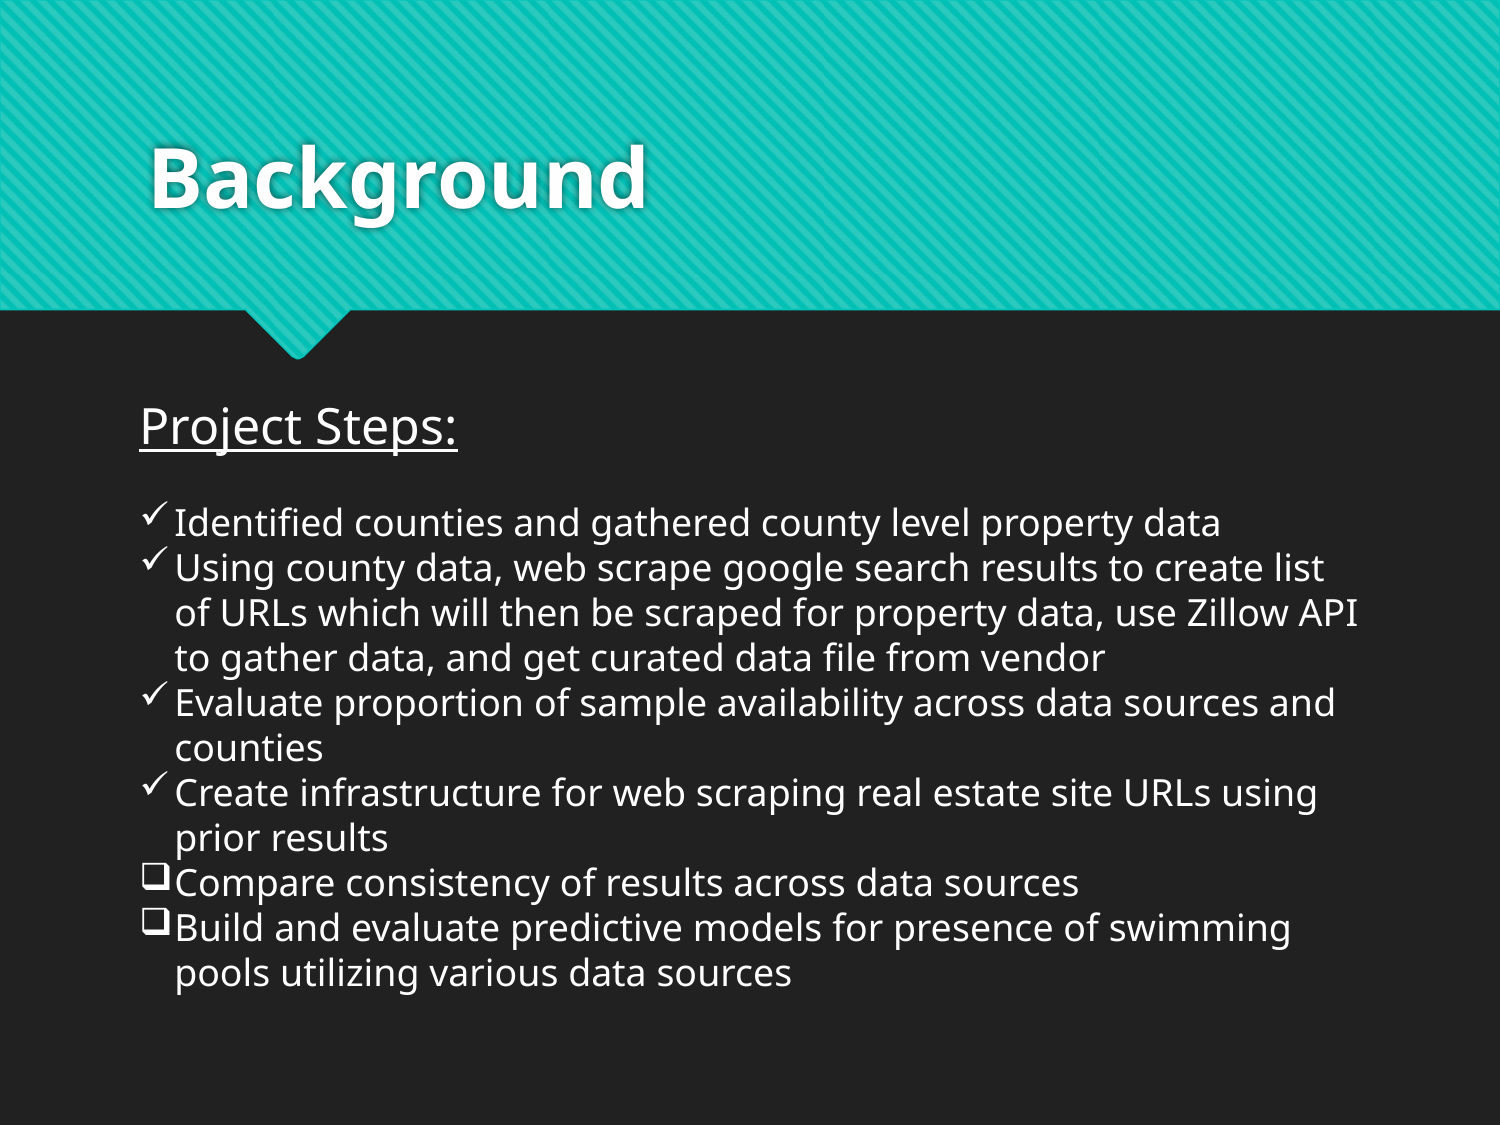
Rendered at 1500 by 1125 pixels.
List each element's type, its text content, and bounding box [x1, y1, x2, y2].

text_box Project Steps: [124, 387, 558, 463]
text_box Identified counties and gathered county level property data Using county data, web scrape google search results to create list of URLs which will then be scraped for property data, use Zillow API to gather data, and get curated data file from vendor Evaluate proportion of sample availability across data sources and counties Create infrastructure for web scraping real estate site URLs using prior results Compare consistency of results across data sources Build and evaluate predictive models for presence of swimming pools utilizing various data sources [124, 491, 1376, 1046]
title Background [132, 73, 1368, 233]
